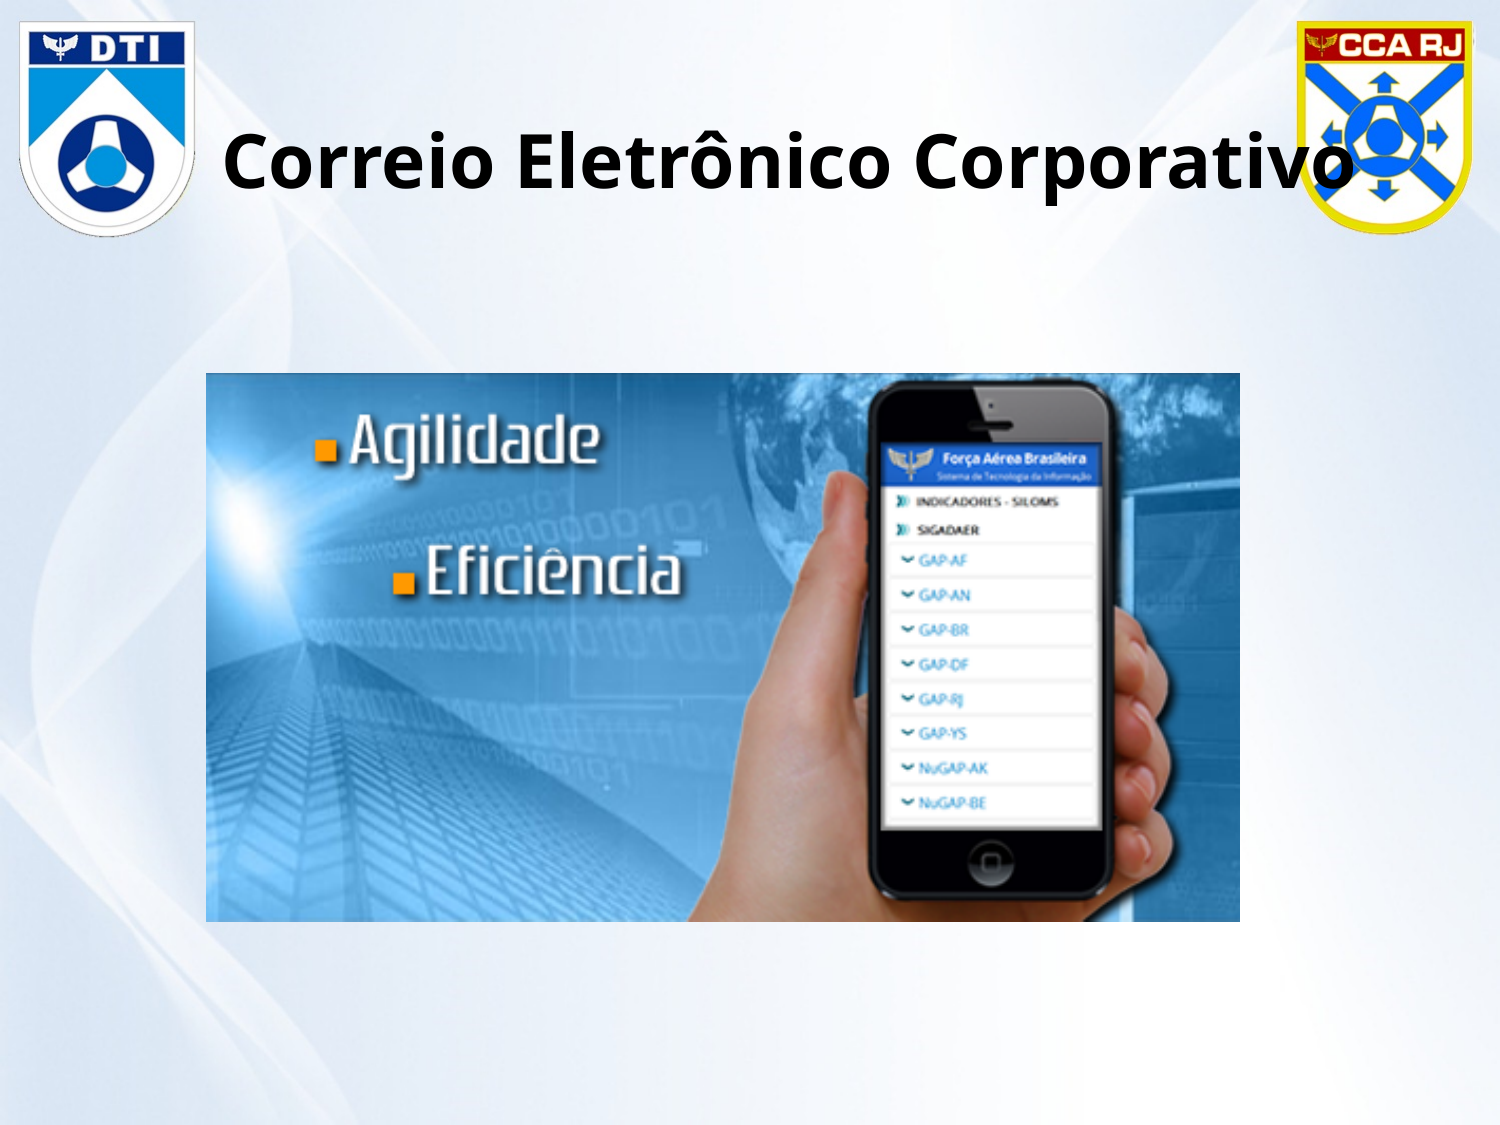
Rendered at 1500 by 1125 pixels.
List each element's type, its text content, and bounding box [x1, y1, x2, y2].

picture [0, 0, 1500, 1125]
title Correio Eletrônico Corporativo [206, 57, 1500, 275]
